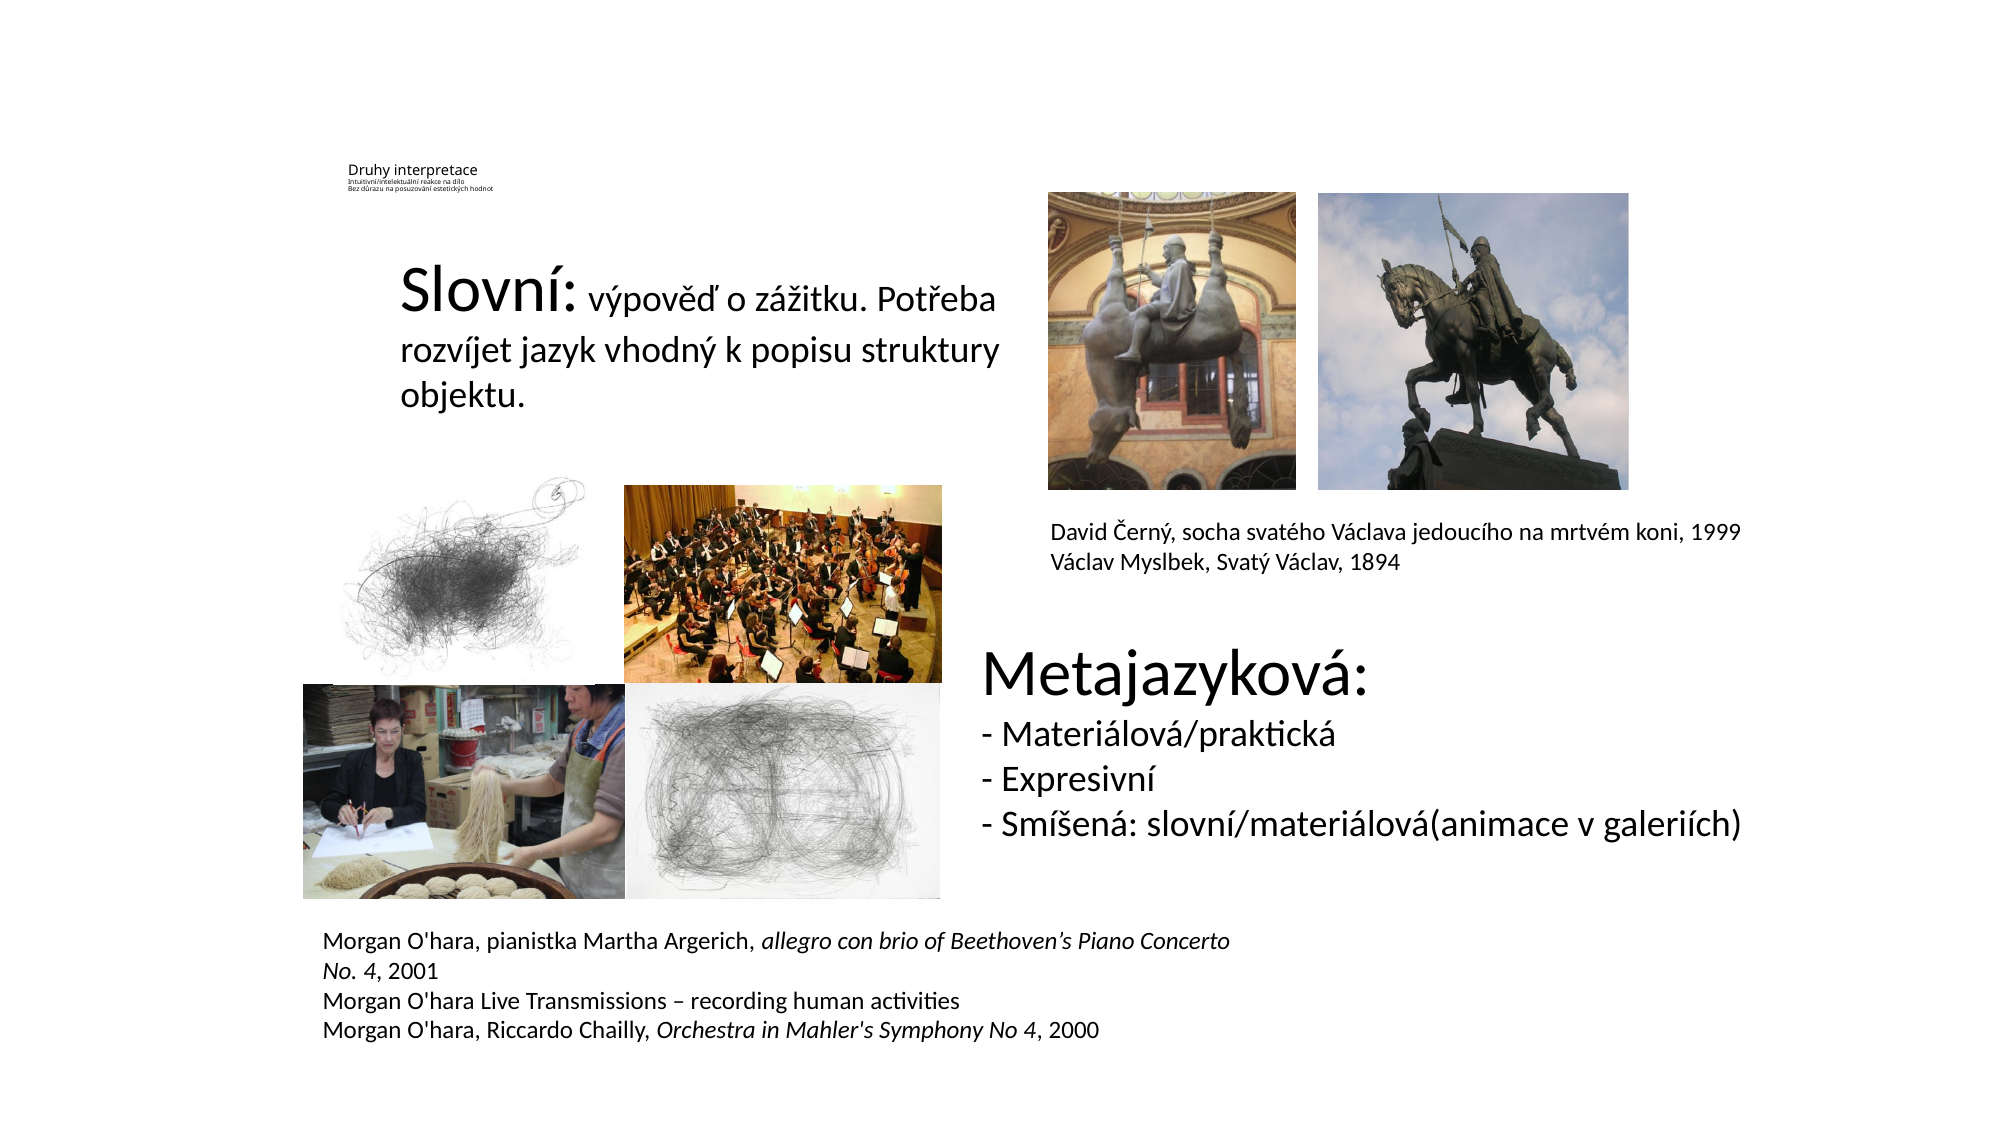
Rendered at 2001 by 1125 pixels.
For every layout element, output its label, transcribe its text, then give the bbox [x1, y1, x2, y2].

picture [302, 471, 625, 899]
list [1318, 192, 1629, 490]
picture [624, 485, 942, 899]
text_box David Černý, socha svatého Václava jedoucího na mrtvém koni, 1999 Václav Myslbek, Svatý Václav, 1894 [1035, 508, 1802, 583]
text_box Metajazyková: - Materiálová/praktická - Expresivní - Smíšená: slovní/materiálová(animace v galeriích) [966, 621, 1841, 897]
text_box Slovní: výpověď o zážitku. Potřeba rozvíjet jazyk vhodný k popisu struktury objektu. [385, 237, 1048, 462]
text_box Morgan O'hara, pianistka Martha Argerich, allegro con brio of Beethoven’s Piano Concerto No. 4, 2001 Morgan O'hara Live Transmissions – recording human activities Morgan O'hara, Riccardo Chailly, Orchestra in Mahler's Symphony No 4, 2000 [307, 916, 1265, 1052]
title Druhy interpretace Intuitivní/intelektuální reakce na dílo Bez důrazu na posuzování estetických hodnot [333, 154, 1684, 234]
picture [1048, 192, 1296, 490]
